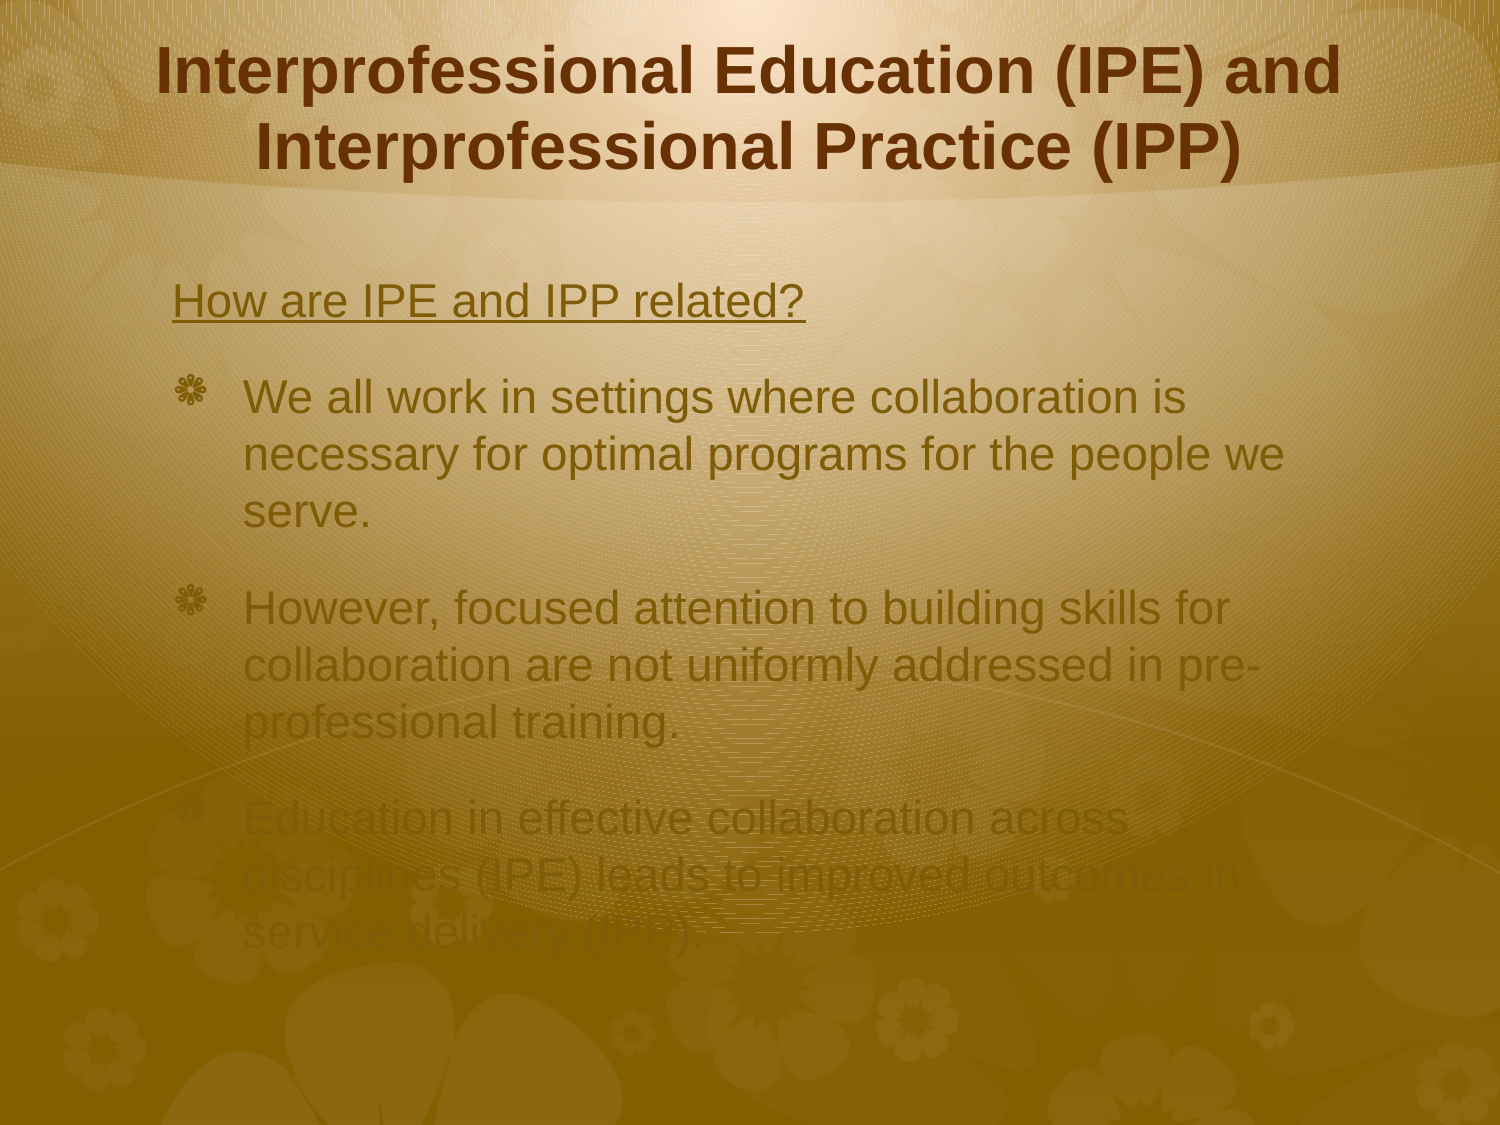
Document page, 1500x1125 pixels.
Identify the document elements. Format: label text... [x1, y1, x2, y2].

picture [0, 0, 1500, 1125]
list How are IPE and IPP related? We all work in settings where collaboration is necessary for optimal programs for the people we serve. However, focused attention to building skills for collaboration are not uniformly addressed in pre-professional training. Education in effective collaboration across disciplines (IPE) leads to improved outcomes in service delivery (IPP). [156, 262, 1344, 967]
title Interprofessional Education (IPE) and Interprofessional Practice (IPP) [127, 14, 1372, 203]
